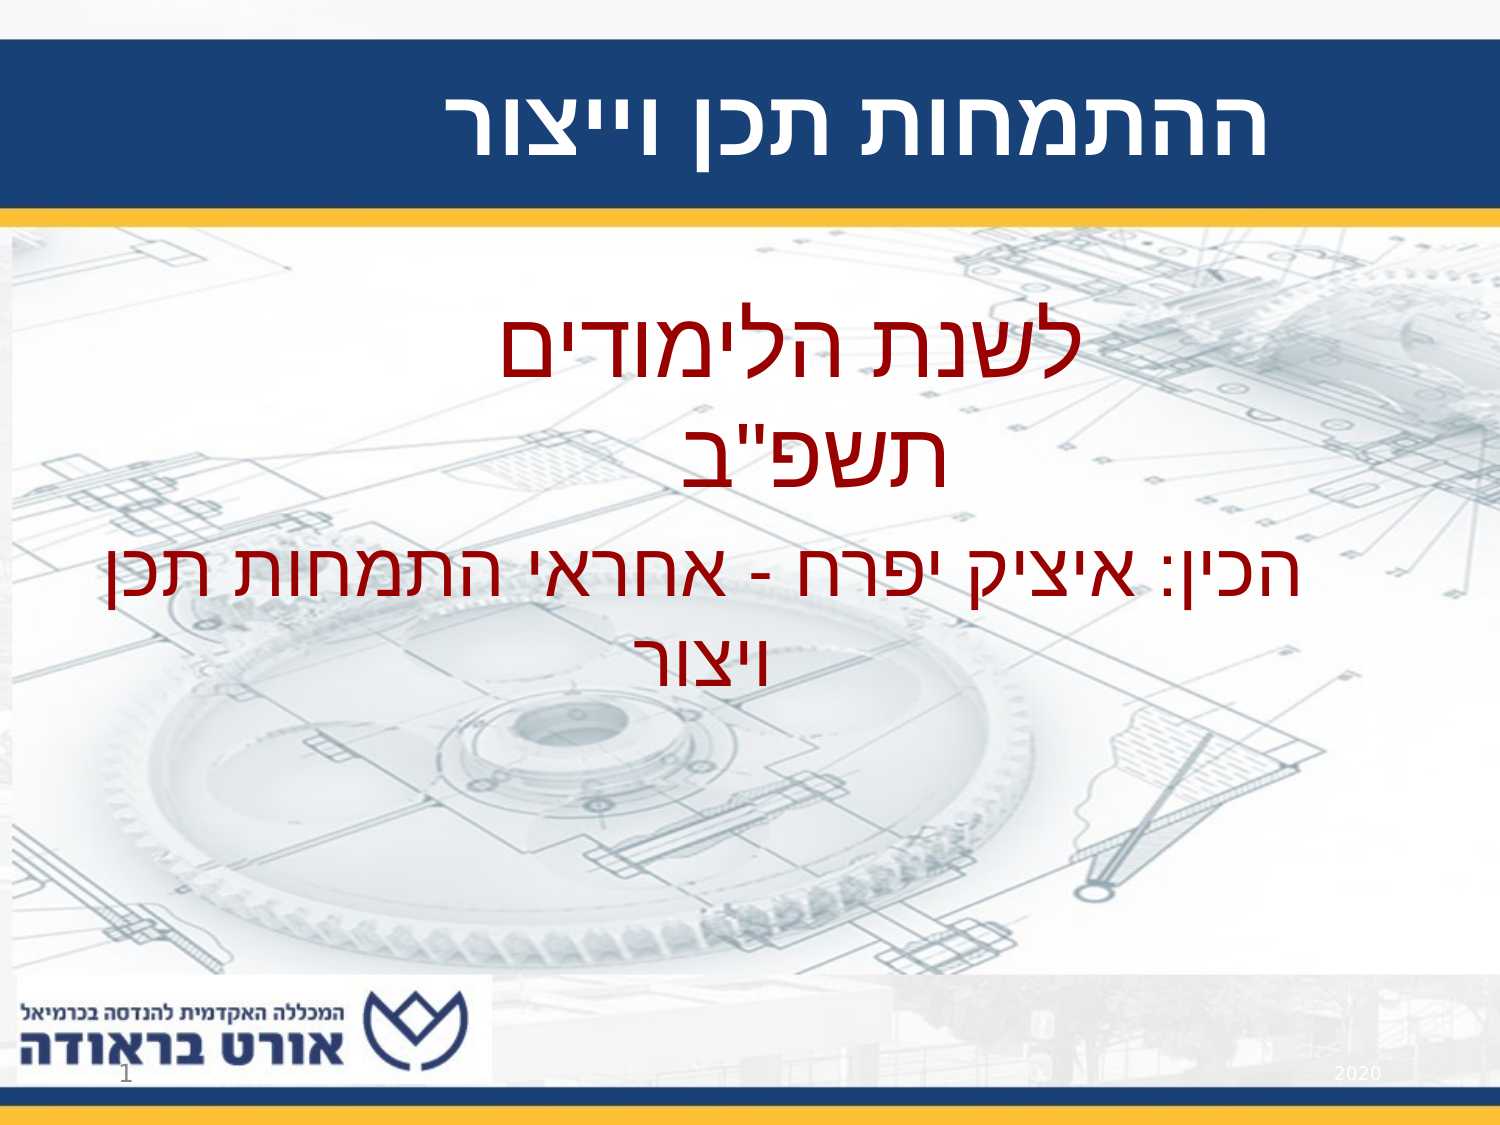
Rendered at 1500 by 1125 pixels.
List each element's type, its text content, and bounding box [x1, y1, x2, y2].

picture [0, 0, 1500, 1125]
slide_number 2020 [1059, 1042, 1397, 1103]
text_box לשנת הלימודים תשפ"ב [353, 278, 1229, 514]
text_box הכין: איציק יפרח - אחראי התמחות תכן ויצור [41, 514, 1366, 710]
title ההתמחות תכן וייצור [240, 43, 1289, 184]
slide_number 1 [103, 1042, 441, 1103]
